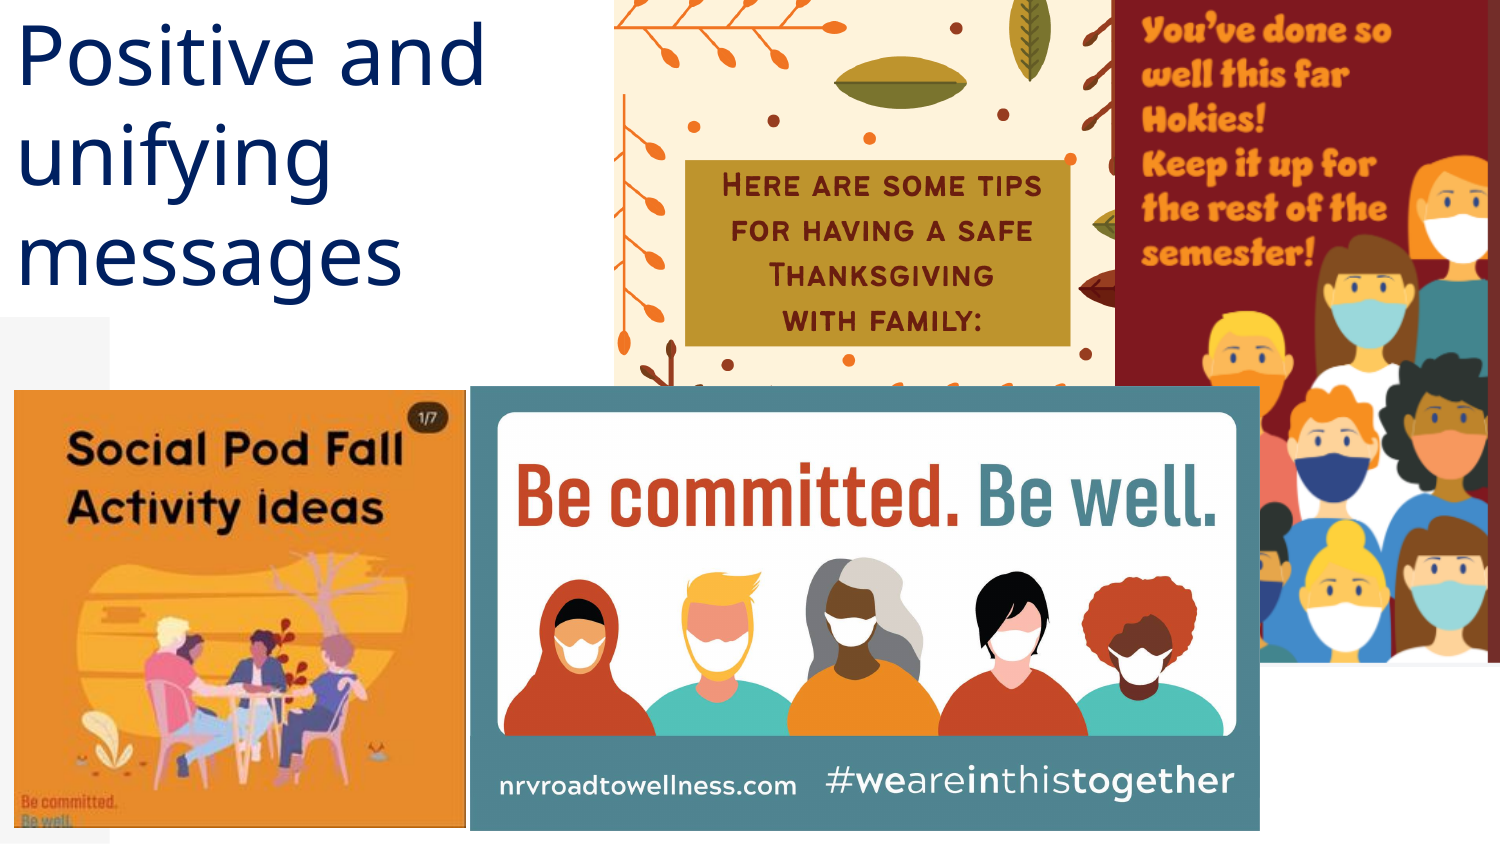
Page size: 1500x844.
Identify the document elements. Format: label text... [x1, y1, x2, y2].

picture [469, 0, 1500, 832]
title Lesson 3: Positive and unifying messages [0, 0, 611, 317]
picture [13, 389, 466, 828]
